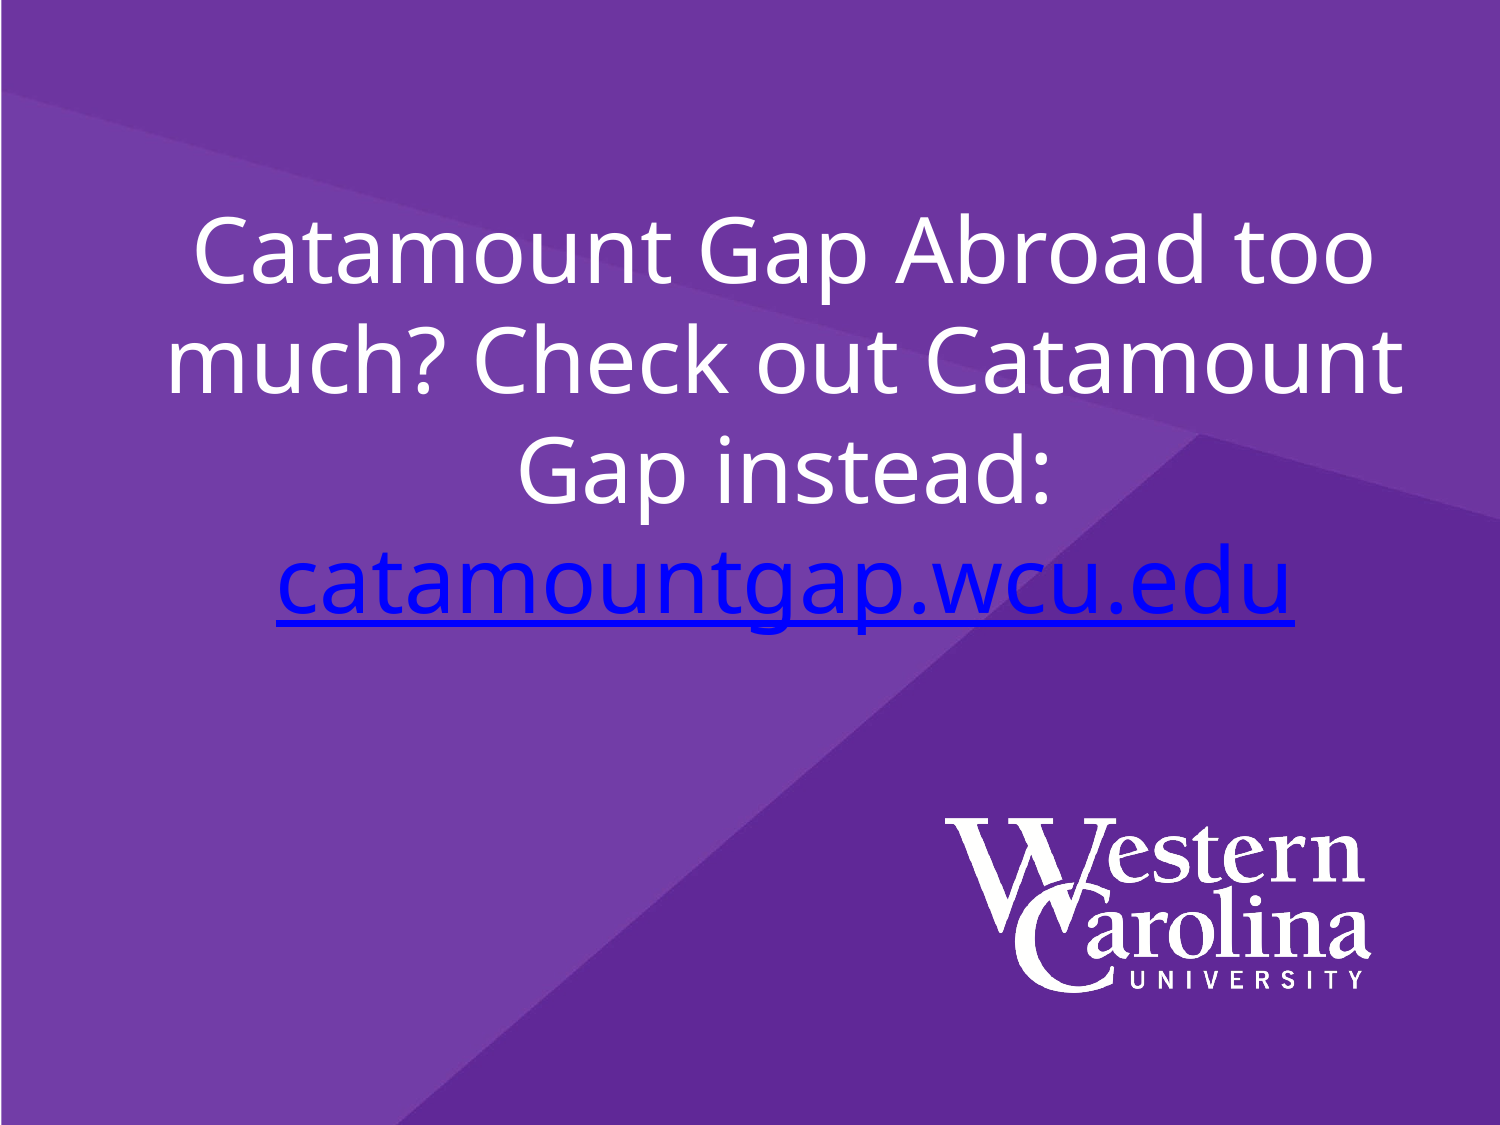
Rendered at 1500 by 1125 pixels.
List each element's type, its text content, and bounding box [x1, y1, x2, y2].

title Catamount Gap Abroad too much? Check out Catamount Gap instead: catamountgap.wcu.edu [147, 350, 1423, 489]
picture [1, 0, 1500, 1125]
